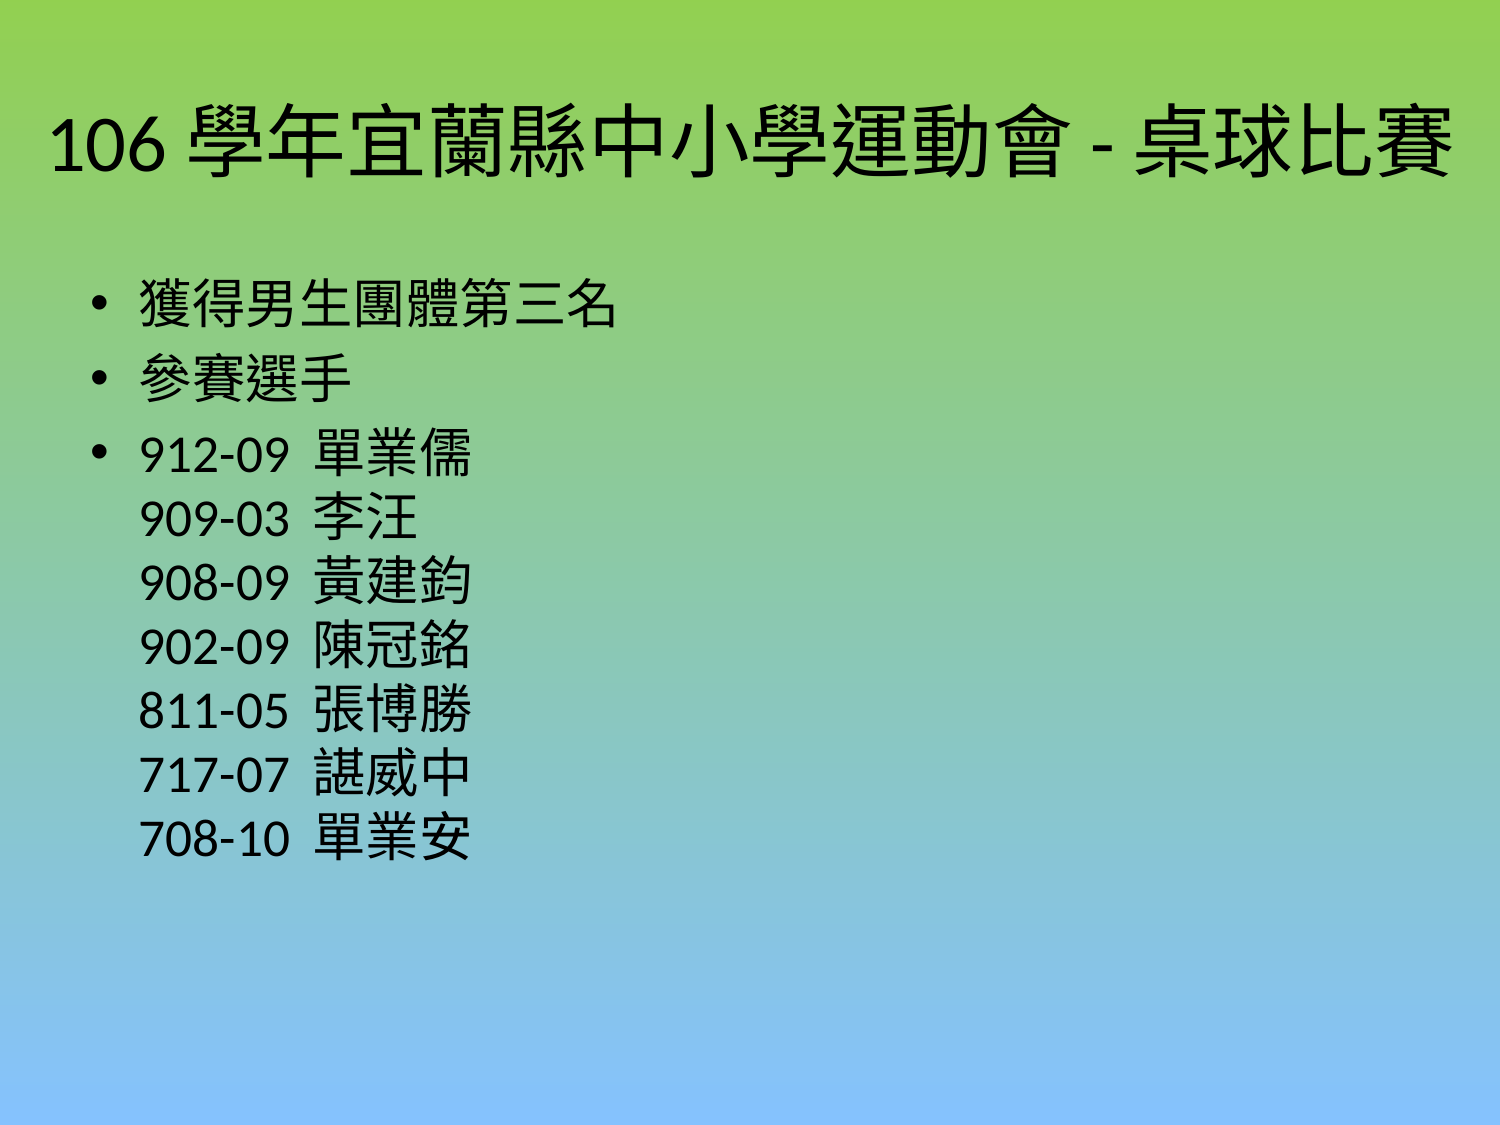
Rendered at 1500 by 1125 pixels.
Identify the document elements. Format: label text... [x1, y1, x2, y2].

title 106學年宜蘭縣中小學運動會-桌球比賽 [0, 45, 1500, 233]
list 獲得男生團體第三名 參賽選手 912-09 單業儒 909-03 李汪 908-09 黃建鈞 902-09 陳冠銘 811-05 張博勝 717-07 諶威中 708-10 單業安 [75, 262, 1425, 1005]
